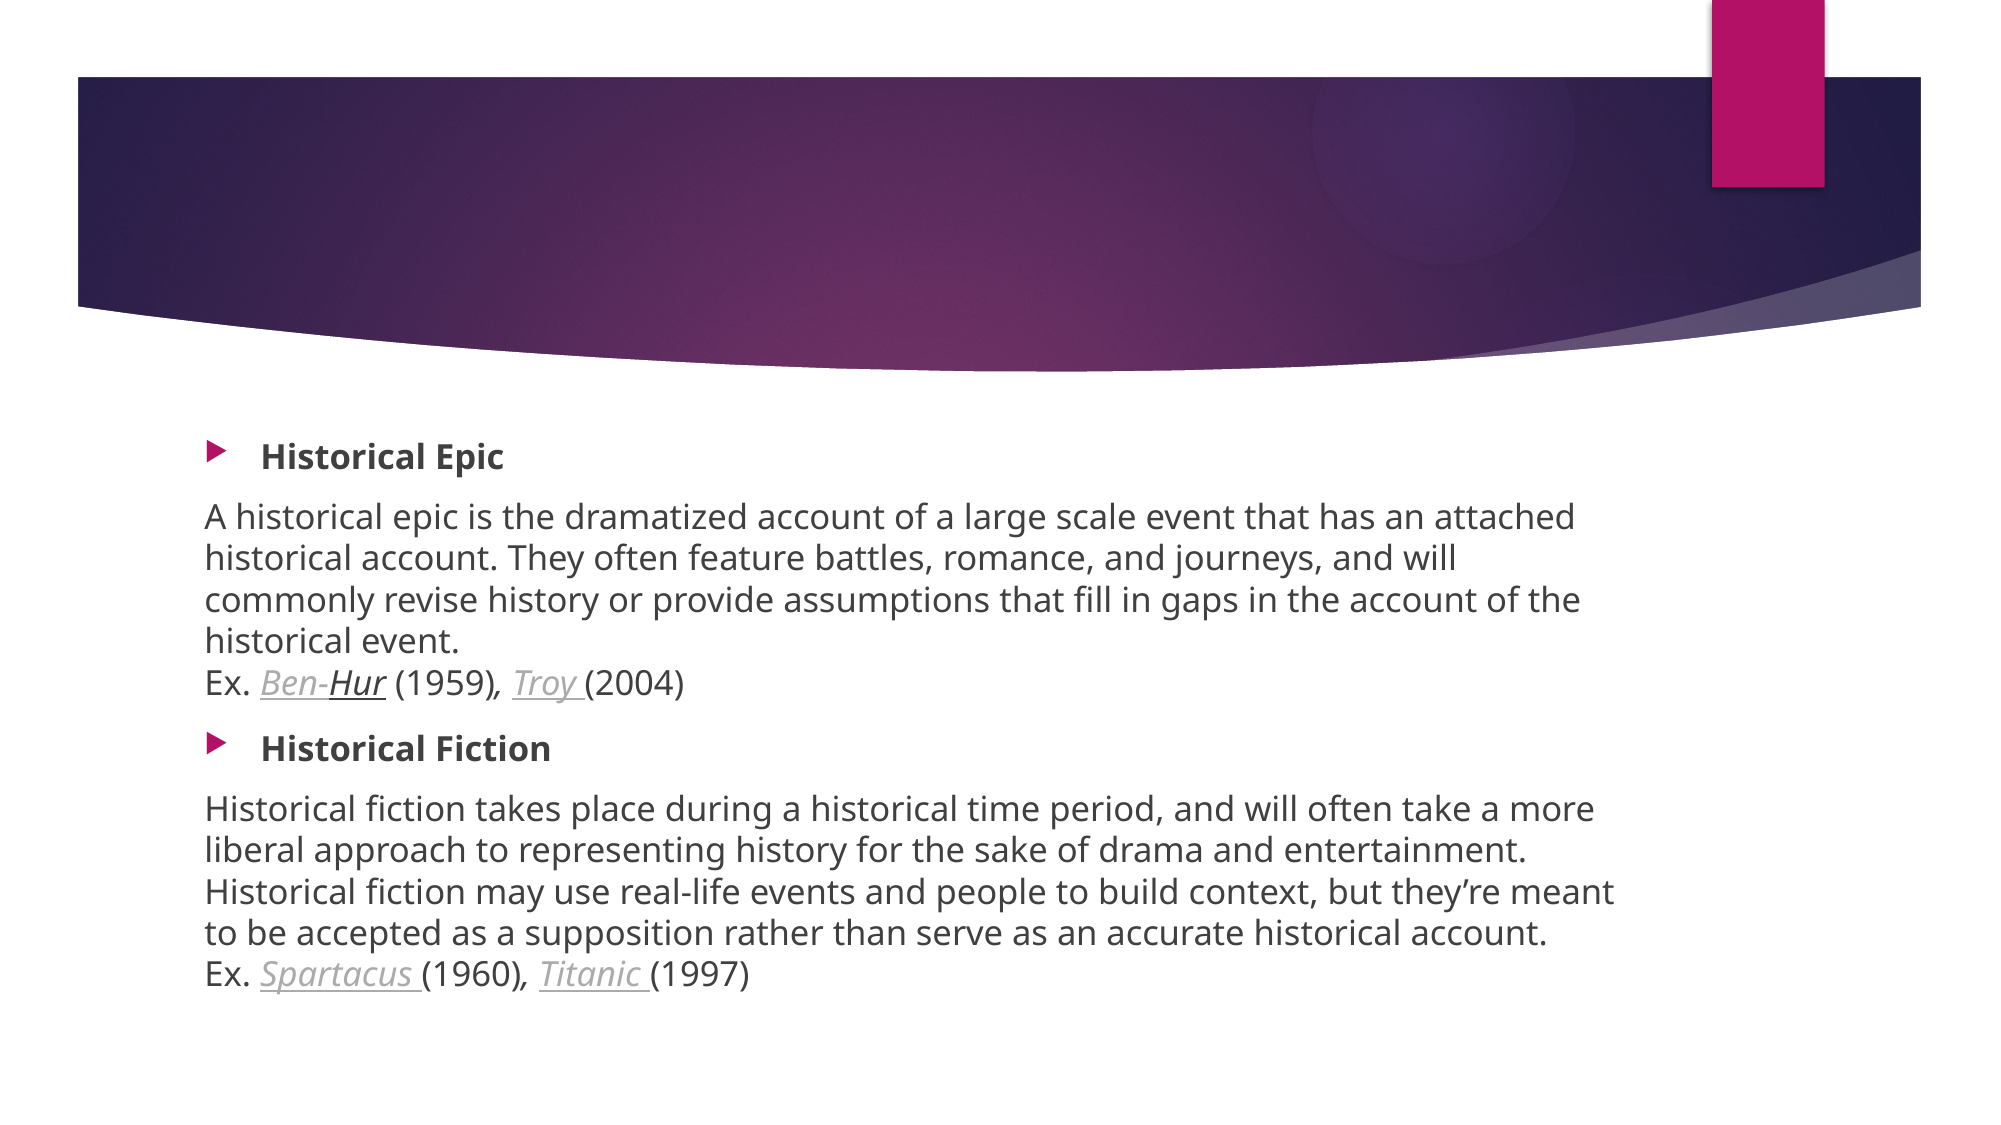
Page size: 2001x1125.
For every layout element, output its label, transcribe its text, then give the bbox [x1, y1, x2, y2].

list Historical Epic A historical epic is the dramatized account of a large scale event that has an attached historical account. They often feature battles, romance, and journeys, and will commonly revise history or provide assumptions that fill in gaps in the account of the historical event. Ex. Ben-Hur (1959), Troy (2004) Historical Fiction Historical fiction takes place during a historical time period, and will often take a more liberal approach to representing history for the sake of drama and entertainment. Historical fiction may use real-life events and people to build context, but they’re meant to be accepted as a supposition rather than serve as an accurate historical account. Ex. Spartacus (1960), Titanic (1997) [189, 427, 1638, 1039]
